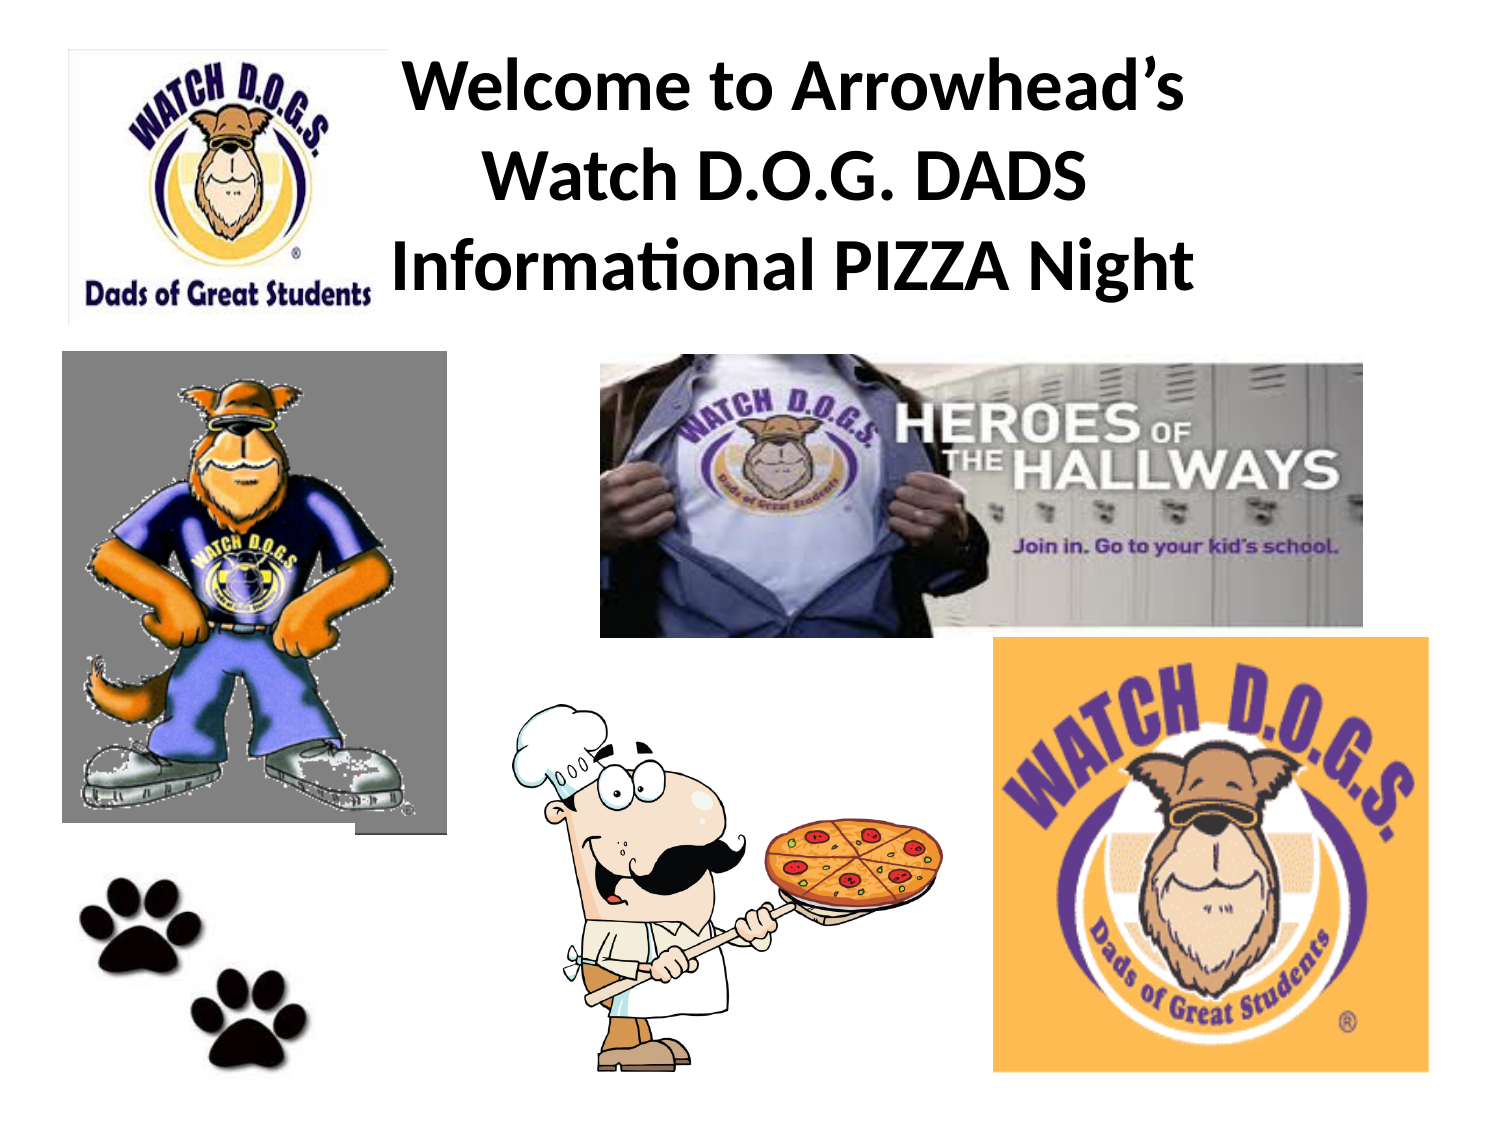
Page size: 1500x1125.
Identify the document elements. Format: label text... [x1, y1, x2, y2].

picture [512, 704, 943, 1072]
picture [68, 49, 388, 325]
picture [599, 354, 1432, 1076]
picture [2, 351, 448, 1101]
title Welcome to Arrowhead’s Watch D.O.G. DADS Informational PIZZA Night [388, 50, 1463, 292]
